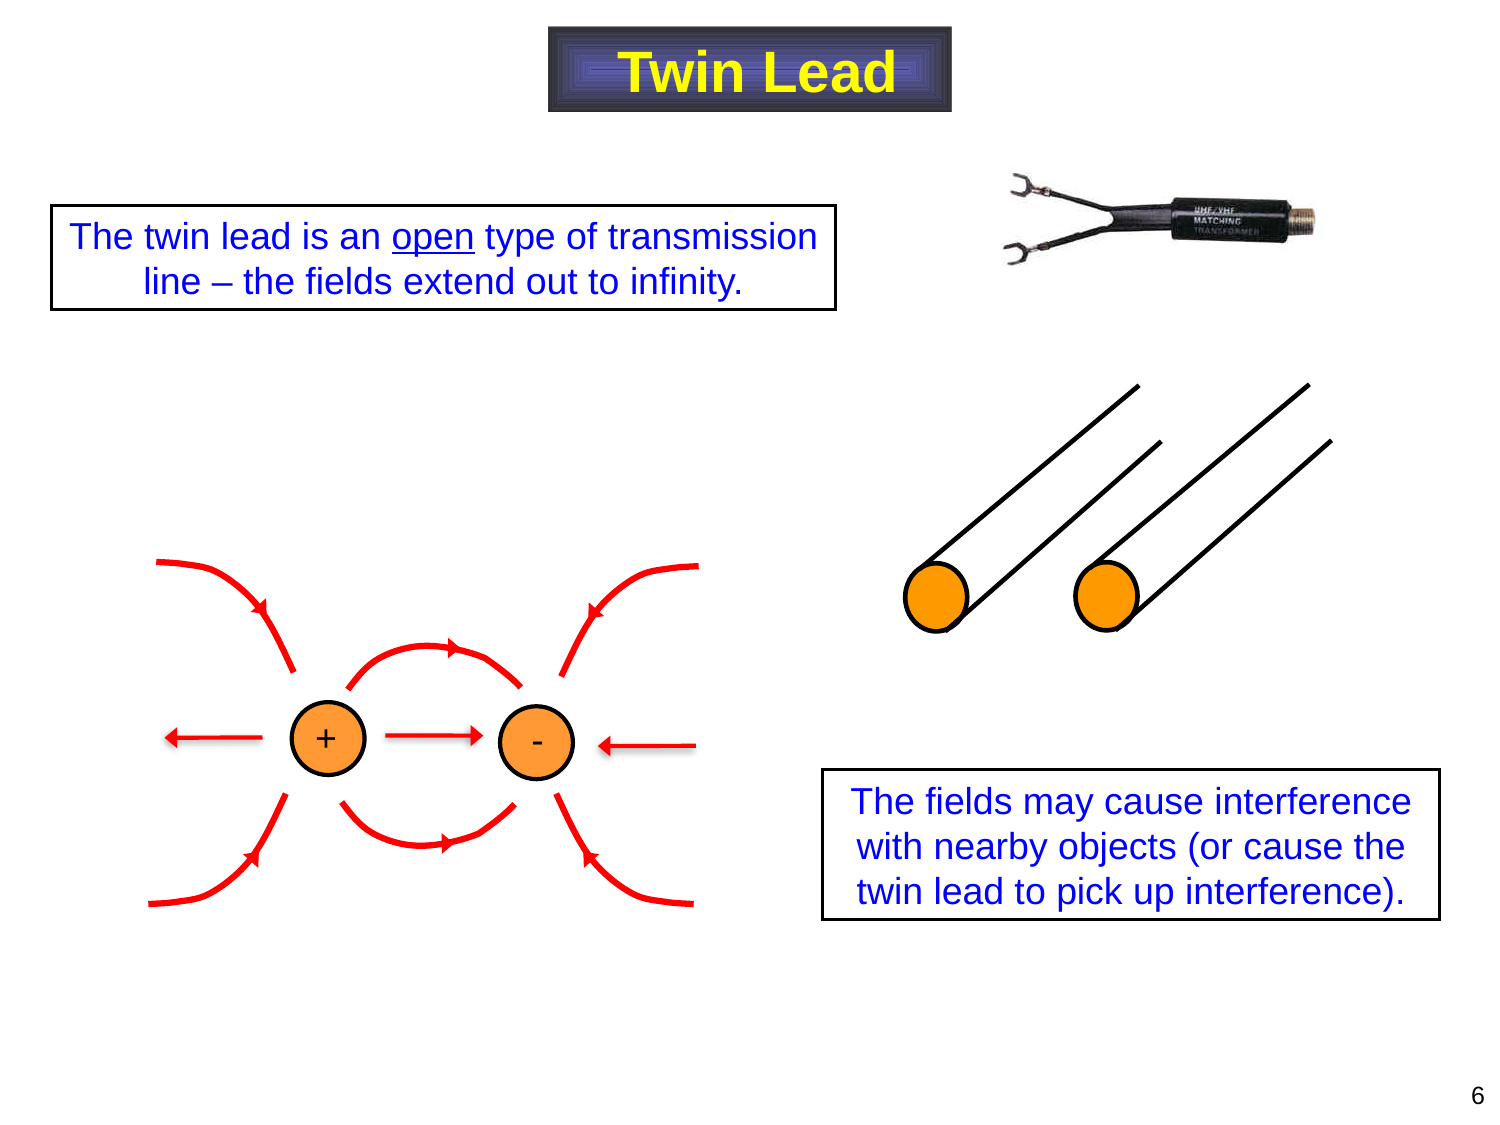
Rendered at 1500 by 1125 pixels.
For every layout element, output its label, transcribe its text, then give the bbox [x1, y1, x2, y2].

text_box The fields may cause interference with nearby objects (or cause the twin lead to pick up interference). [822, 769, 1440, 920]
text_box Twin Lead [548, 26, 952, 112]
slide_number 6 [1149, 1065, 1500, 1125]
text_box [904, 384, 1332, 632]
text_box The twin lead is an open type of transmission line – the fields extend out to infinity. [51, 205, 836, 310]
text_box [148, 561, 699, 905]
picture [1001, 94, 1319, 354]
